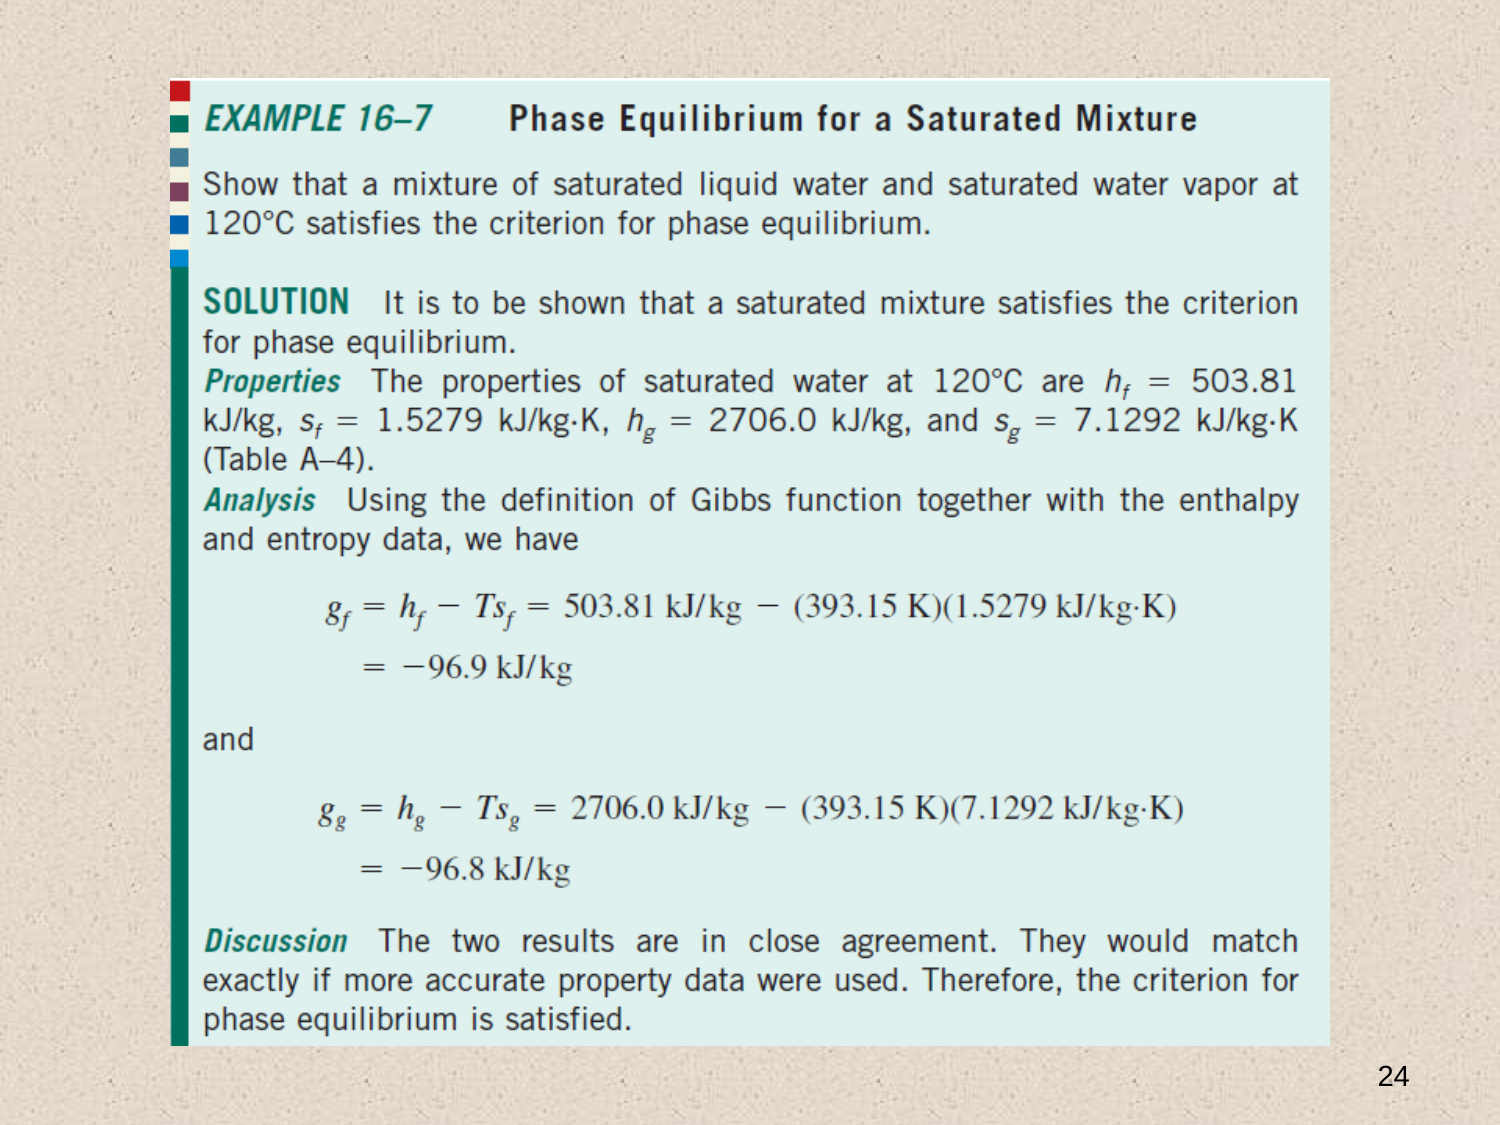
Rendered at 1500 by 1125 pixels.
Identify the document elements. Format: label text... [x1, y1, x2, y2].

slide_number 24 [1074, 1049, 1426, 1103]
picture [0, 0, 1500, 1125]
